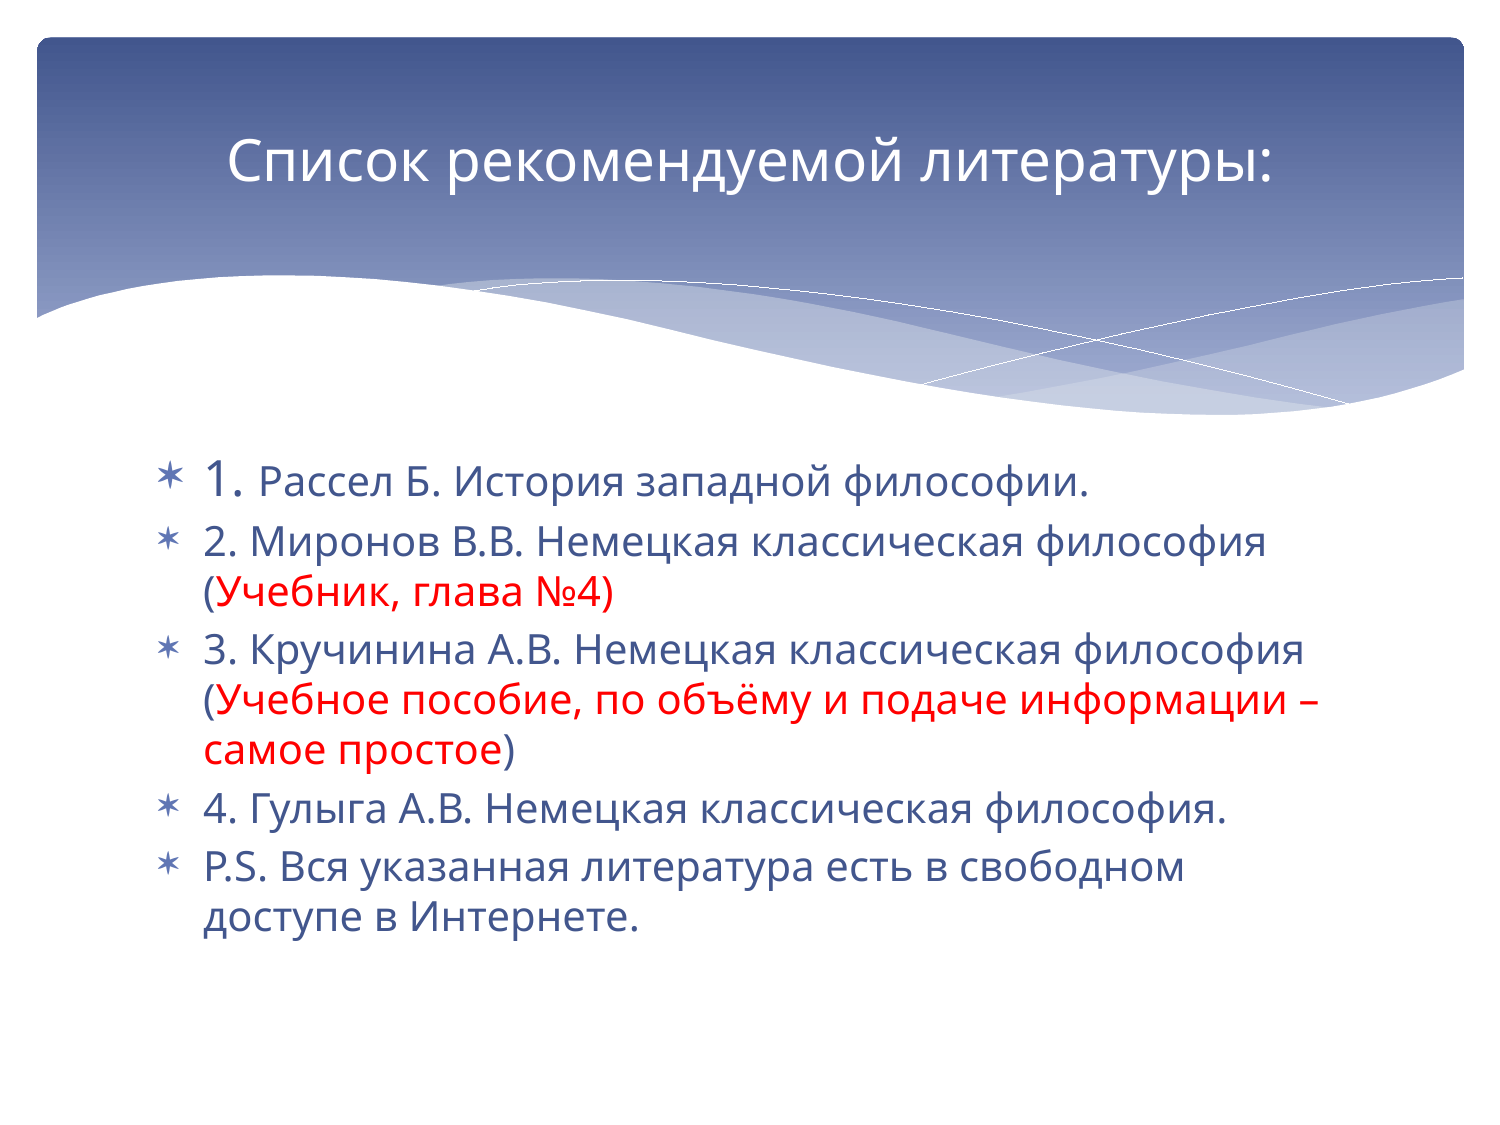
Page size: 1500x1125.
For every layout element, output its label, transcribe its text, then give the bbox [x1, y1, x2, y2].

title Список рекомендуемой литературы: [75, 55, 1425, 261]
list 1. Рассел Б. История западной философии. 2. Миронов В.В. Немецкая классическая философия (Учебник, глава №4) 3. Кручинина А.В. Немецкая классическая философия (Учебное пособие, по объёму и подаче информации – самое простое) 4. Гулыга А.В. Немецкая классическая философия. P.S. Вся указанная литература есть в свободном доступе в Интернете. [143, 438, 1359, 1005]
